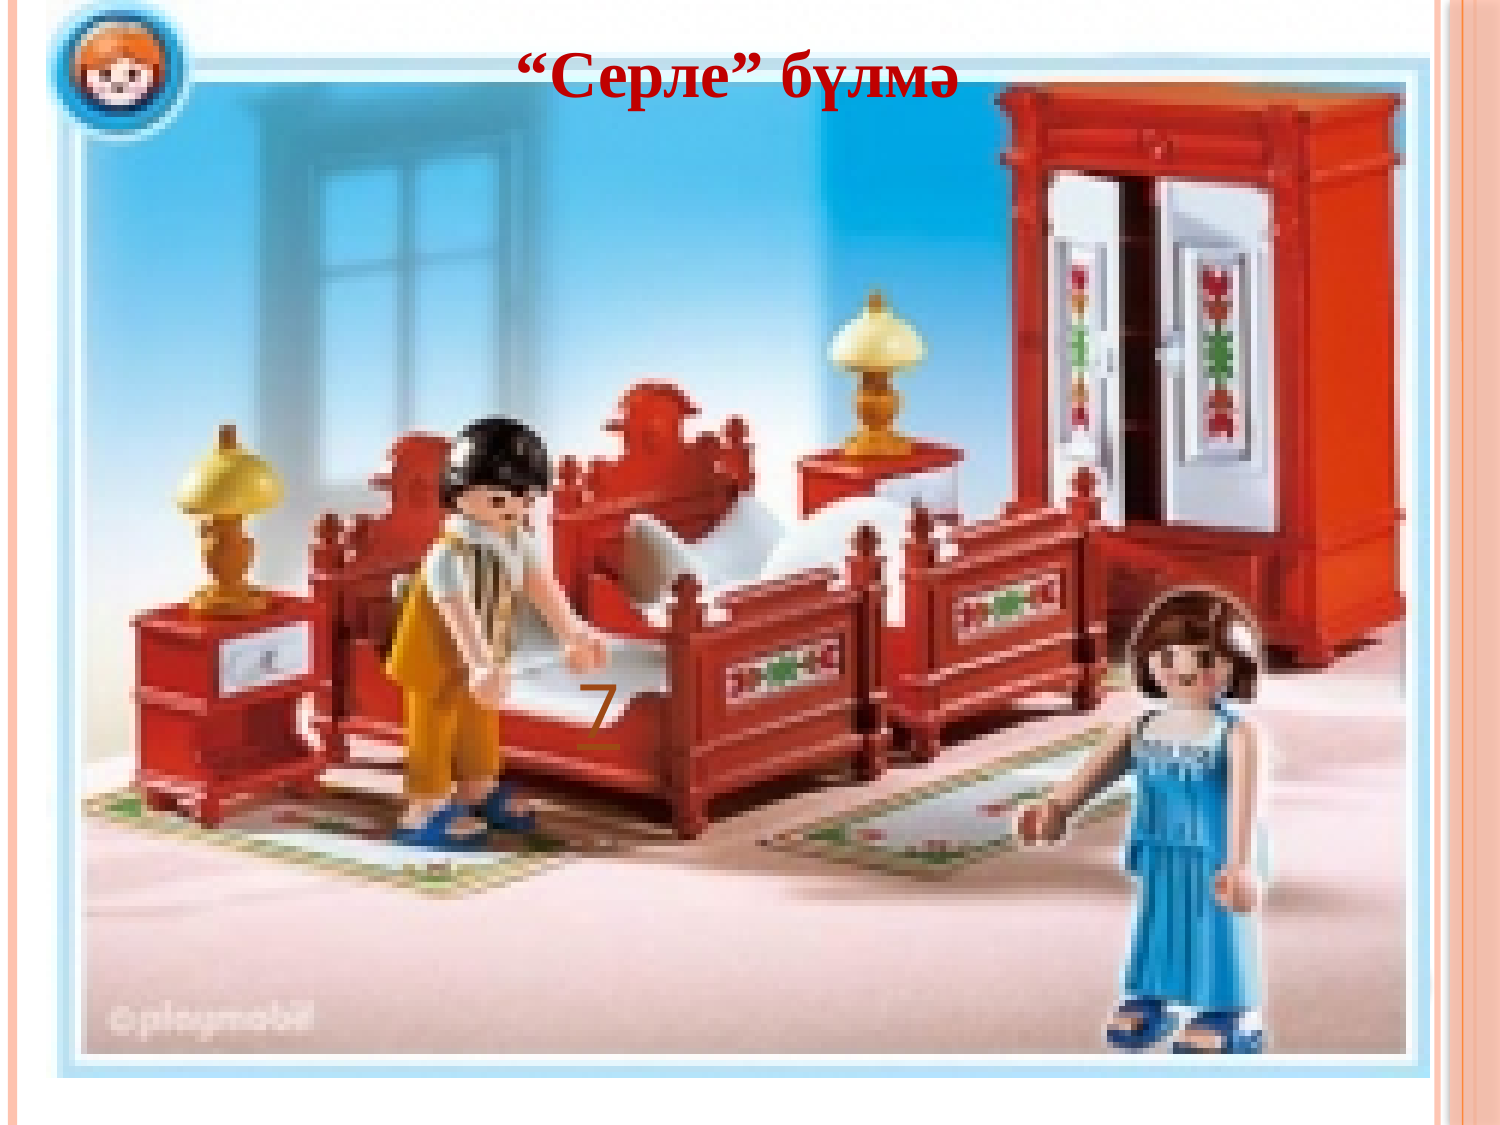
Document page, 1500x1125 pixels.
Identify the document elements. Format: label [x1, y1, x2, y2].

list [46, 0, 1431, 1079]
